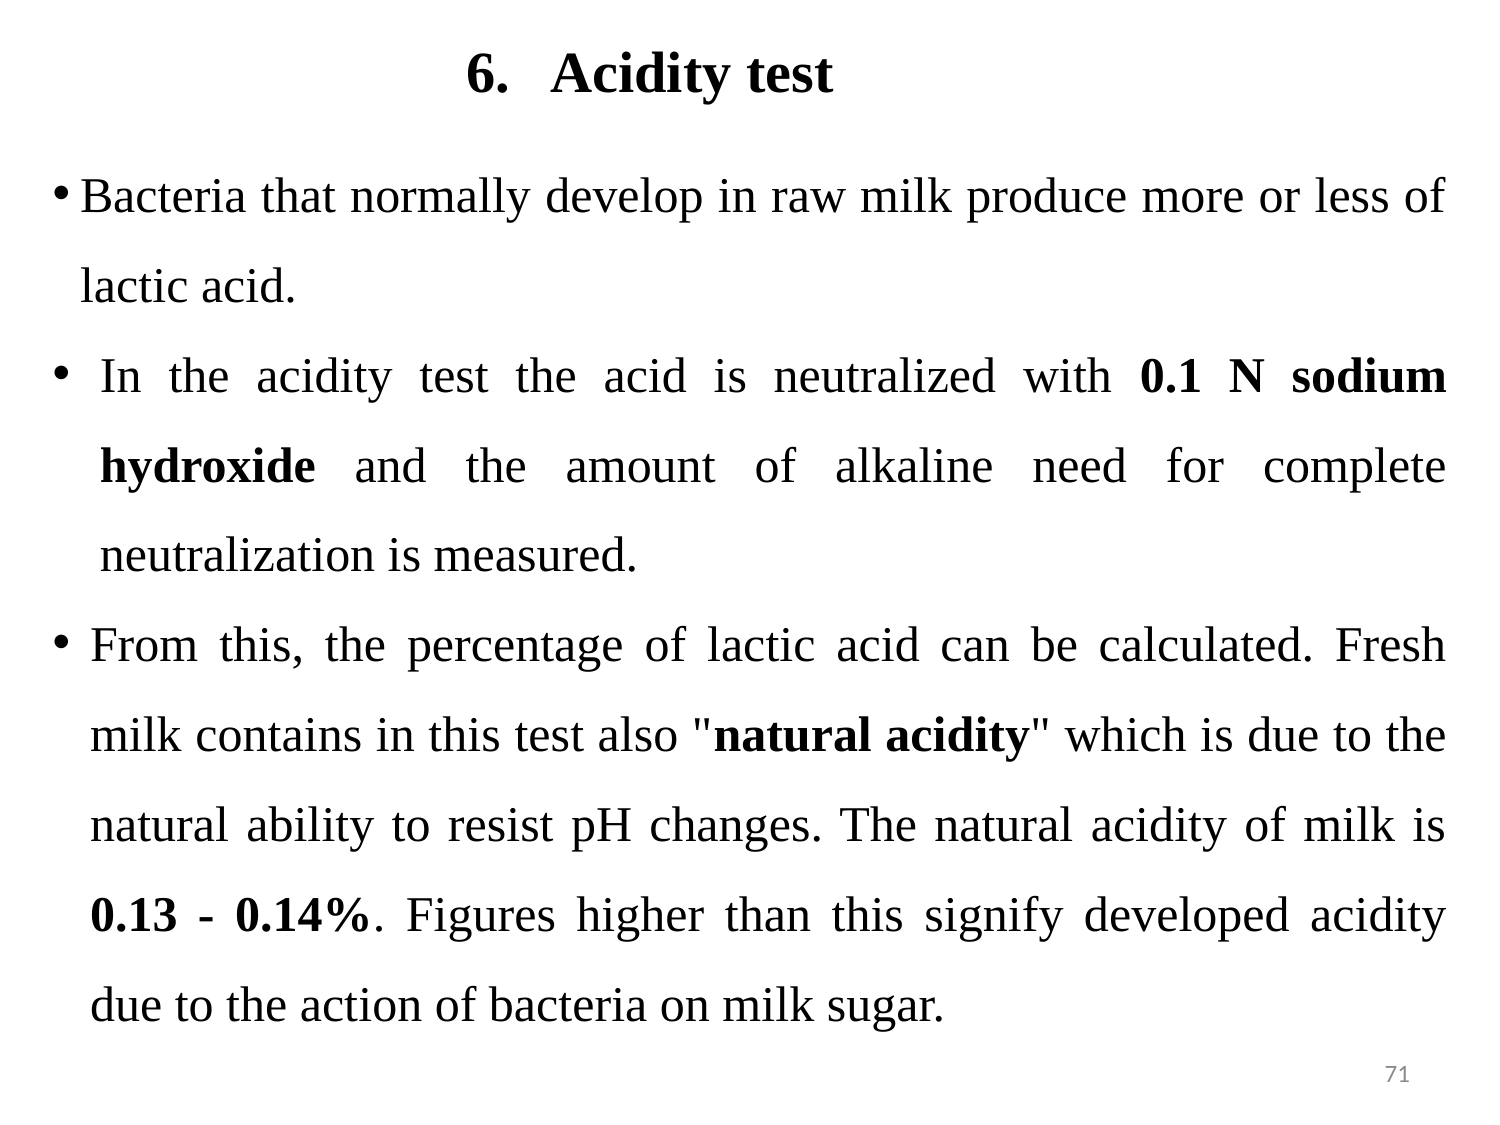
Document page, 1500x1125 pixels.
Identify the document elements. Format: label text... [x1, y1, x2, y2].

title Acidity test [262, 24, 1038, 113]
slide_number 71 [1074, 1042, 1425, 1103]
list Bacteria that normally develop in raw milk produce more or less of lactic acid. In the acidity test the acid is neutralized with 0.1 N sodium hydroxide and the amount of alkaline need for complete neutralization is measured. From this, the percentage of lactic acid can be calculated. Fresh milk contains in this test also "natural acidity" which is due to the natural ability to resist pH changes. The natural acidity of milk is 0.13 - 0.14%. Figures higher than this signify developed acidity due to the action of bacteria on milk sugar. [37, 125, 1463, 1075]
